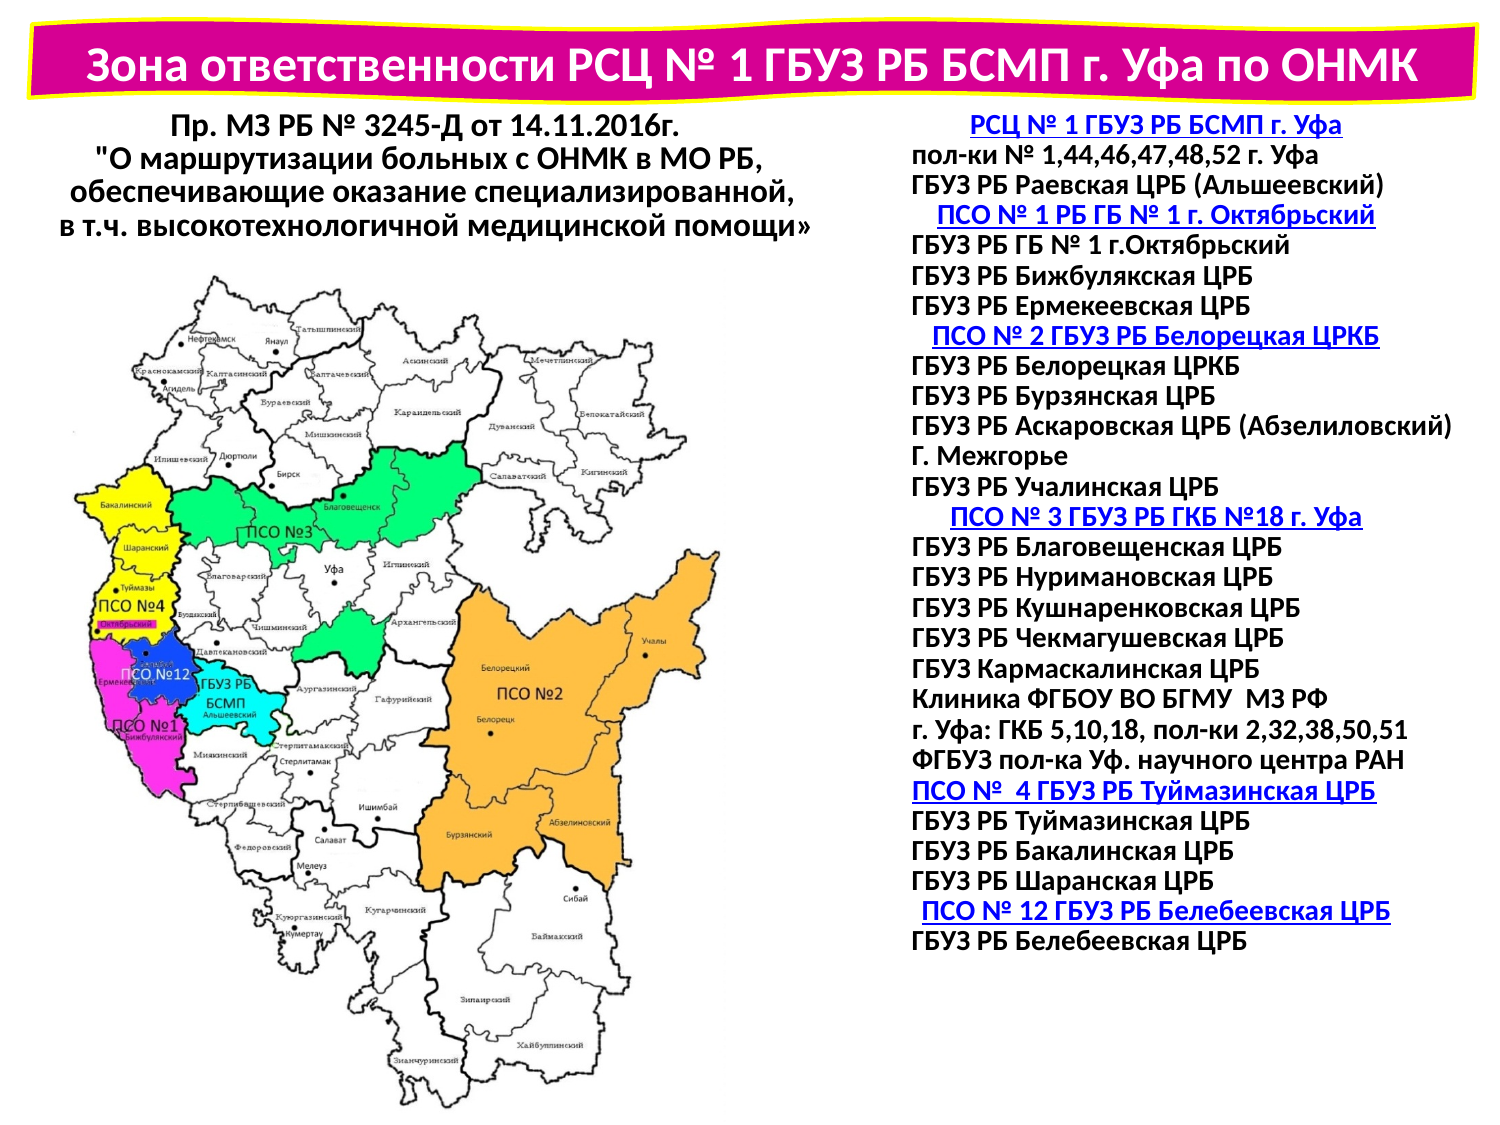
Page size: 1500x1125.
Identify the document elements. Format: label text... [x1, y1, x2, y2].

table_cell ГБУЗ РБ Ермекеевская ЦРБ [836, 292, 1477, 323]
table_cell ГБУЗ РБ Кушнаренковская ЦРБ [836, 594, 1477, 625]
table_cell ГБУЗ РБ Шаранская ЦРБ [836, 868, 1477, 898]
table_cell ПСО № 1 РБ ГБ № 1 г. Октябрьский [838, 202, 1477, 232]
table_cell Клиника ФГБОУ ВО БГМУ МЗ РФ [836, 686, 1477, 716]
table_header РСЦ № 1 ГБУЗ РБ БСМП г. Уфа [838, 112, 1477, 142]
table_cell ГБУЗ РБ Чекмагушевская ЦРБ [836, 625, 1477, 655]
table_cell ГБУЗ Кармаскалинская ЦРБ [836, 655, 1477, 686]
table_cell ГБУЗ РБ Аскаровская ЦРБ (Абзелиловский) [836, 413, 1477, 443]
table_cell ФГБУЗ пол-ка Уф. научного центра РАН [836, 747, 1477, 777]
table_cell ПСО № 12 ГБУЗ РБ Белебеевская ЦРБ ГБУЗ РБ Белебеевская ЦРБ [836, 898, 1477, 957]
table_cell ГБУЗ РБ Учалинская ЦРБ [836, 473, 1477, 503]
table_cell ГБУЗ РБ Бижбулякская ЦРБ [836, 262, 1477, 292]
text_box Зона ответственности РСЦ № 1 ГБУЗ РБ БСМП г. Уфа по ОНМК [26, 17, 1480, 105]
table_cell г. Уфа: ГКБ 5,10,18, пол-ки 2,32,38,50,51 [836, 716, 1477, 747]
table_cell ГБУЗ РБ Благовещенская ЦРБ [836, 533, 1477, 564]
table_cell Г. Межгорье [836, 443, 1477, 473]
table_header Пр. МЗ РБ № 3245-Д от 14.11.2016г. "О маршрутизации больных с ОНМК в МО РБ, обеспечивающие оказание специализированной, в т.ч. высокотехнологичной медицинской помощи» [29, 111, 838, 244]
table_cell ПСО № 2 ГБУЗ РБ Белорецкая ЦРКБ [836, 323, 1477, 353]
table_cell ГБУЗ РБ ГБ № 1 г.Октябрьский [836, 232, 1477, 262]
table_cell ГБУЗ РБ Бурзянская ЦРБ [836, 383, 1477, 413]
table_cell пол-ки № 1,44,46,47,48,52 г. Уфа [838, 142, 1477, 172]
table_cell ГБУЗ РБ Белорецкая ЦРКБ [836, 353, 1477, 383]
table_cell ГБУЗ РБ Раевская ЦРБ (Альшеевский) [838, 172, 1477, 202]
picture [61, 266, 727, 1123]
table_cell ПСО № 4 ГБУЗ РБ Туймазинская ЦРБ [836, 777, 1477, 808]
table_cell ГБУЗ РБ Туймазинская ЦРБ [836, 808, 1477, 838]
table_cell ПСО № 3 ГБУЗ РБ ГКБ №18 г. Уфа [836, 503, 1477, 533]
table_cell ГБУЗ РБ Бакалинская ЦРБ [836, 838, 1477, 868]
table_cell ГБУЗ РБ Нуримановская ЦРБ [836, 564, 1477, 594]
